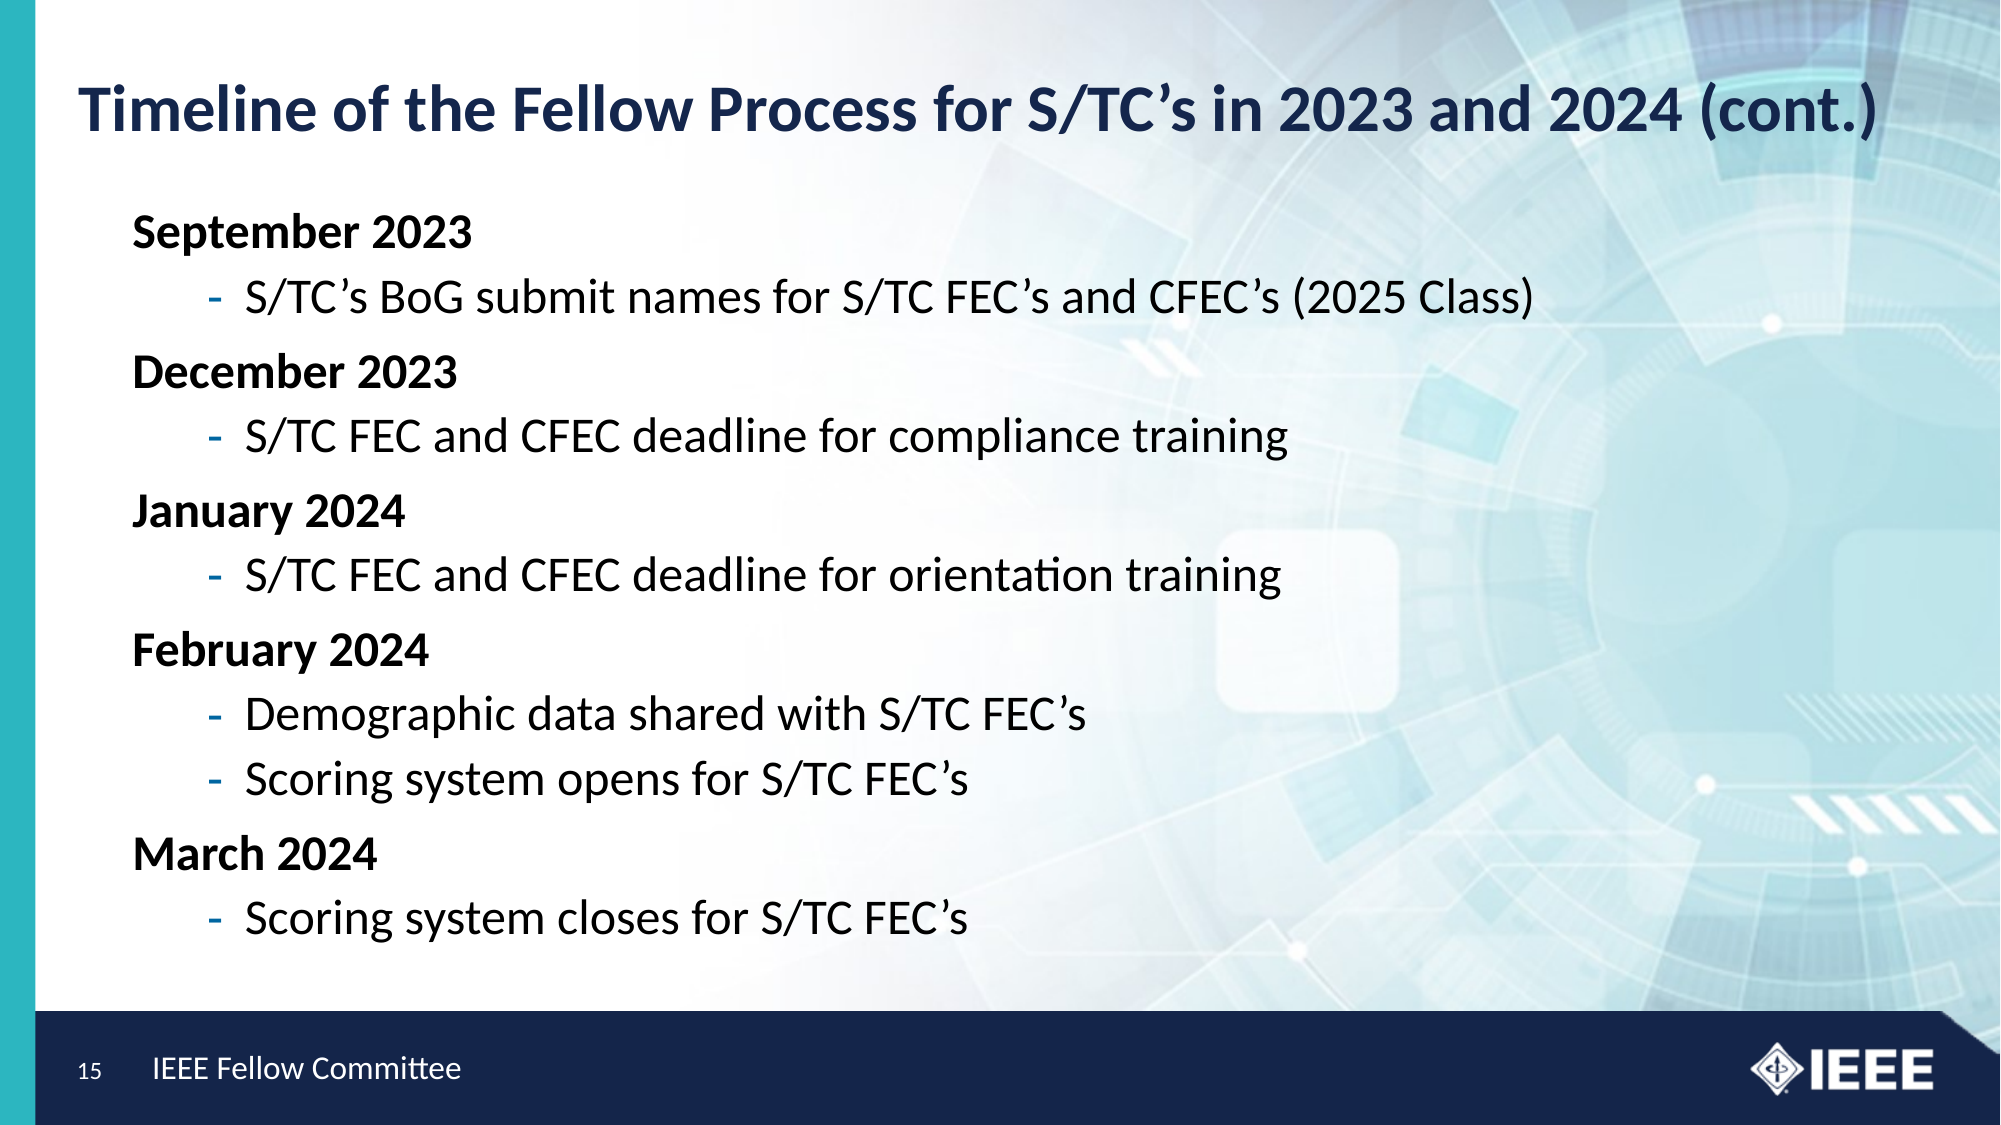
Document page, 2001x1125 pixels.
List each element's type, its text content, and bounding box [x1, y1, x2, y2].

list September 2023 S/TC’s BoG submit names for S/TC FEC’s and CFEC’s (2025 Class) December 2023 S/TC FEC and CFEC deadline for compliance training January 2024 S/TC FEC and CFEC deadline for orientation training February 2024 Demographic data shared with S/TC FEC’s Scoring system opens for S/TC FEC’s March 2024 Scoring system closes for S/TC FEC’s [117, 198, 1843, 968]
slide_number 15 [61, 1039, 138, 1100]
picture [36, 0, 2001, 1125]
title Timeline of the Fellow Process for S/TC’s in 2023 and 2024 (cont.) [63, 62, 1925, 154]
